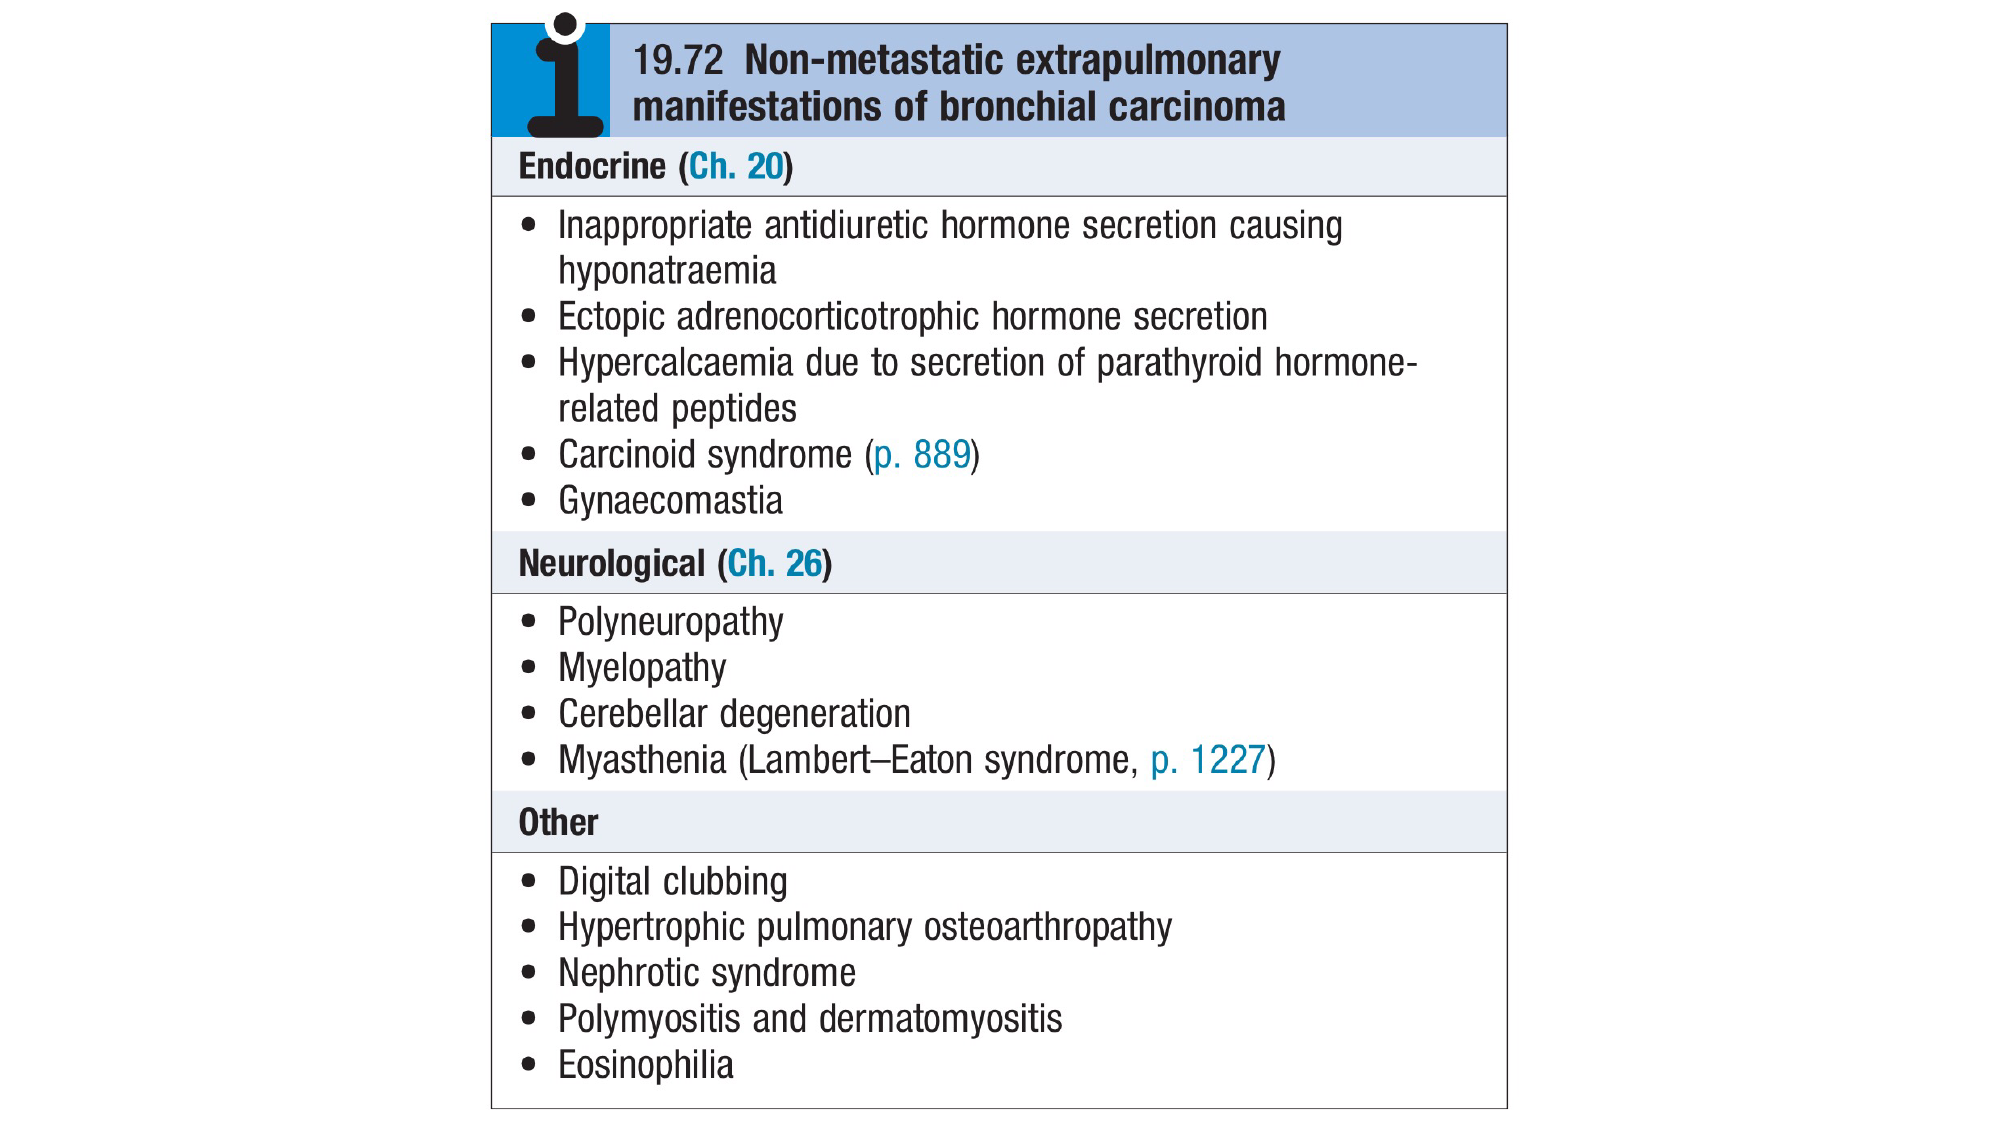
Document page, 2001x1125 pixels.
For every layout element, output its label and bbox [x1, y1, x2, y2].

picture [472, 0, 1525, 1125]
